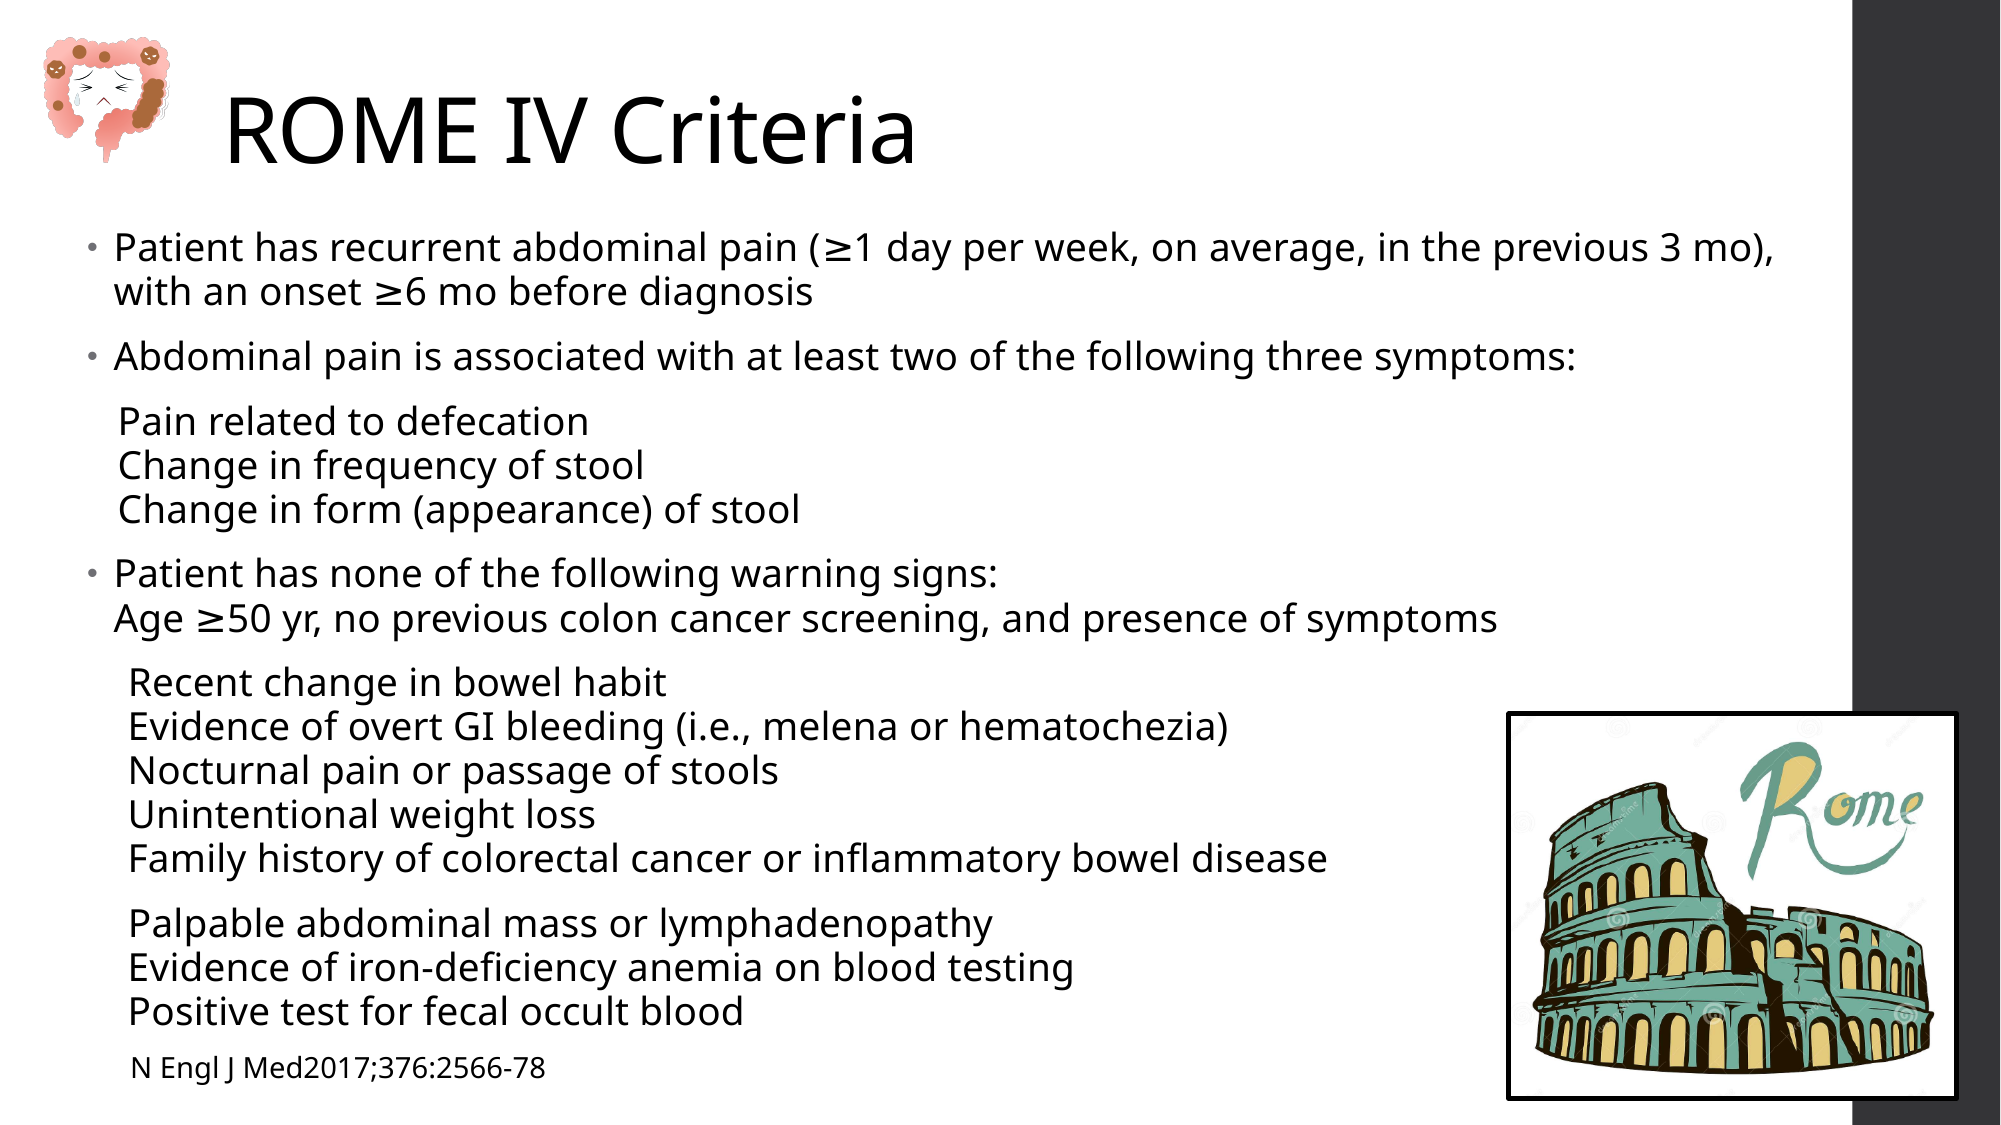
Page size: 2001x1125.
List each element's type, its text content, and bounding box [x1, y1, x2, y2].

list Patient has recurrent abdominal pain (≥1 day per week, on average, in the previous 3 mo), with an onset ≥6 mo before diagnosis Abdominal pain is associated with at least two of the following three symptoms: Pain related to defecation Change in frequency of stool Change in form (appearance) of stool Patient has none of the following warning signs: Age ≥50 yr, no previous colon cancer screening, and presence of symptoms Recent change in bowel habit Evidence of overt GI bleeding (i.e., melena or hematochezia) Nocturnal pain or passage of stools Unintentional weight loss Family history of colorectal cancer or inflammatory bowel disease Palpable abdominal mass or lymphadenopathy Evidence of iron-deficiency anemia on blood testing Positive test for fecal occult blood [71, 218, 1797, 1043]
picture [43, 37, 170, 163]
text_box N Engl J Med2017;376:2566-78 [115, 1042, 704, 1092]
title ROME IV Criteria [206, 60, 1797, 191]
picture [1511, 716, 1955, 1096]
